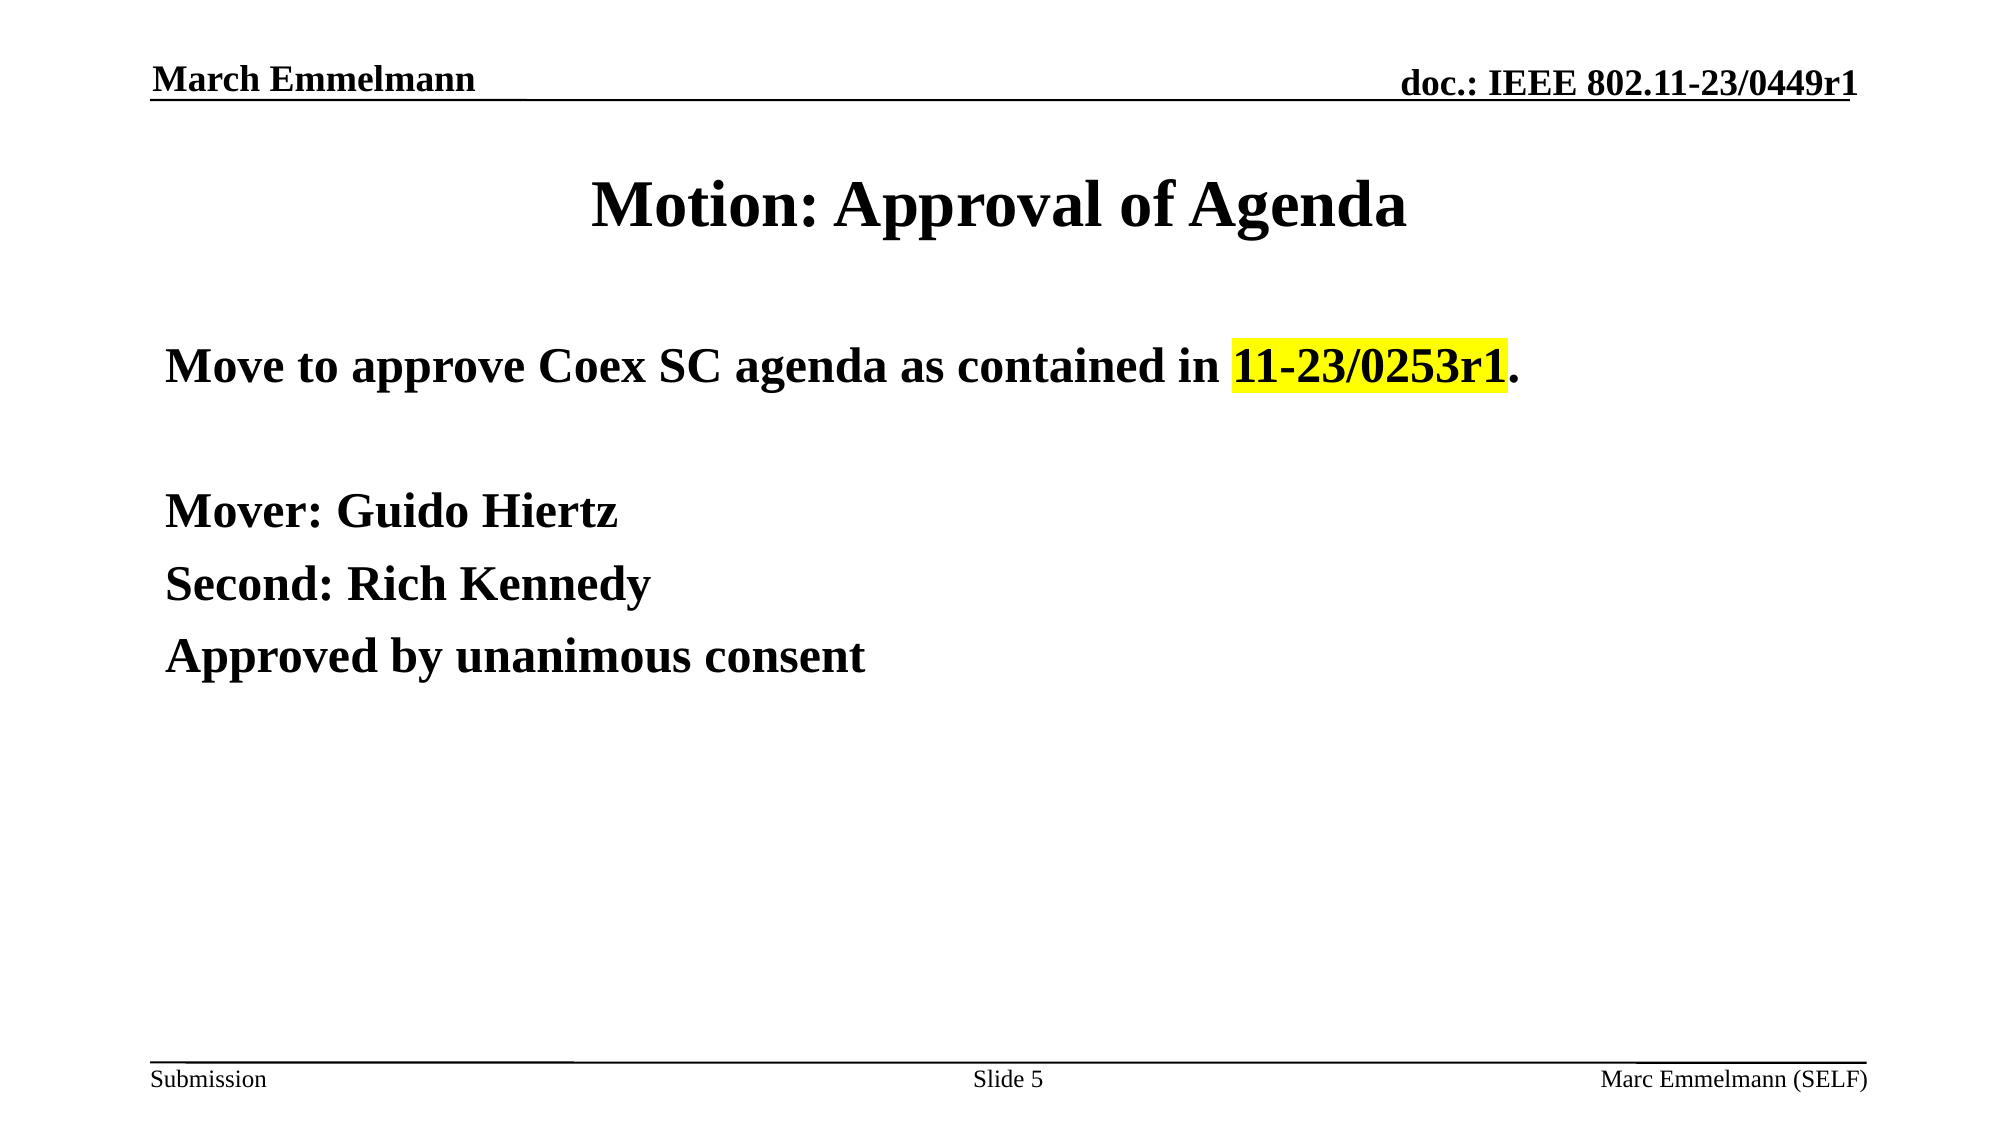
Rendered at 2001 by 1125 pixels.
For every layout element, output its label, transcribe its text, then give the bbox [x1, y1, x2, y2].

slide_number March Emmelmann [152, 54, 563, 100]
title Motion: Approval of Agenda [149, 112, 1850, 288]
list Move to approve Coex SC agenda as contained in 11-23/0253r1. Mover: Guido Hiertz Second: Rich Kennedy Approved by unanimous consent [149, 324, 1850, 1000]
slide_number Slide 5 [950, 1061, 1067, 1123]
footer Marc Emmelmann (SELF) [1171, 1061, 1869, 1093]
